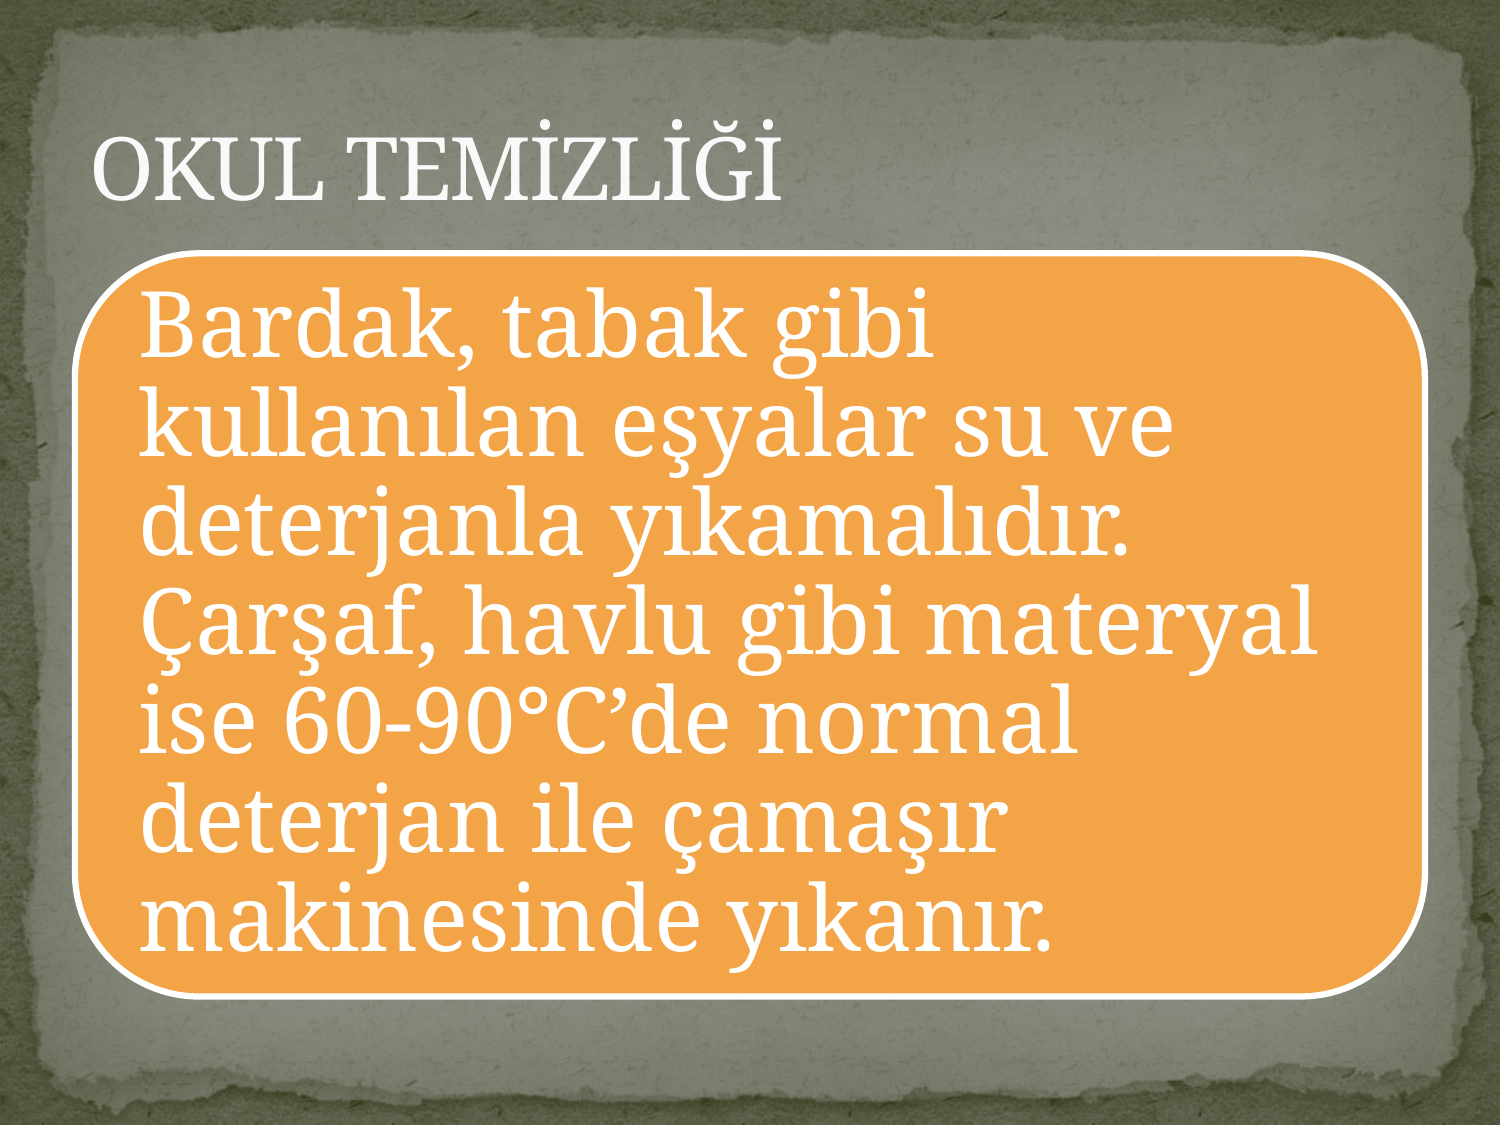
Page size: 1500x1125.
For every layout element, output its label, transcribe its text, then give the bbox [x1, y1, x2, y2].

title OKUL TEMİZLİĞİ [74, 24, 1425, 225]
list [77, 252, 1424, 998]
